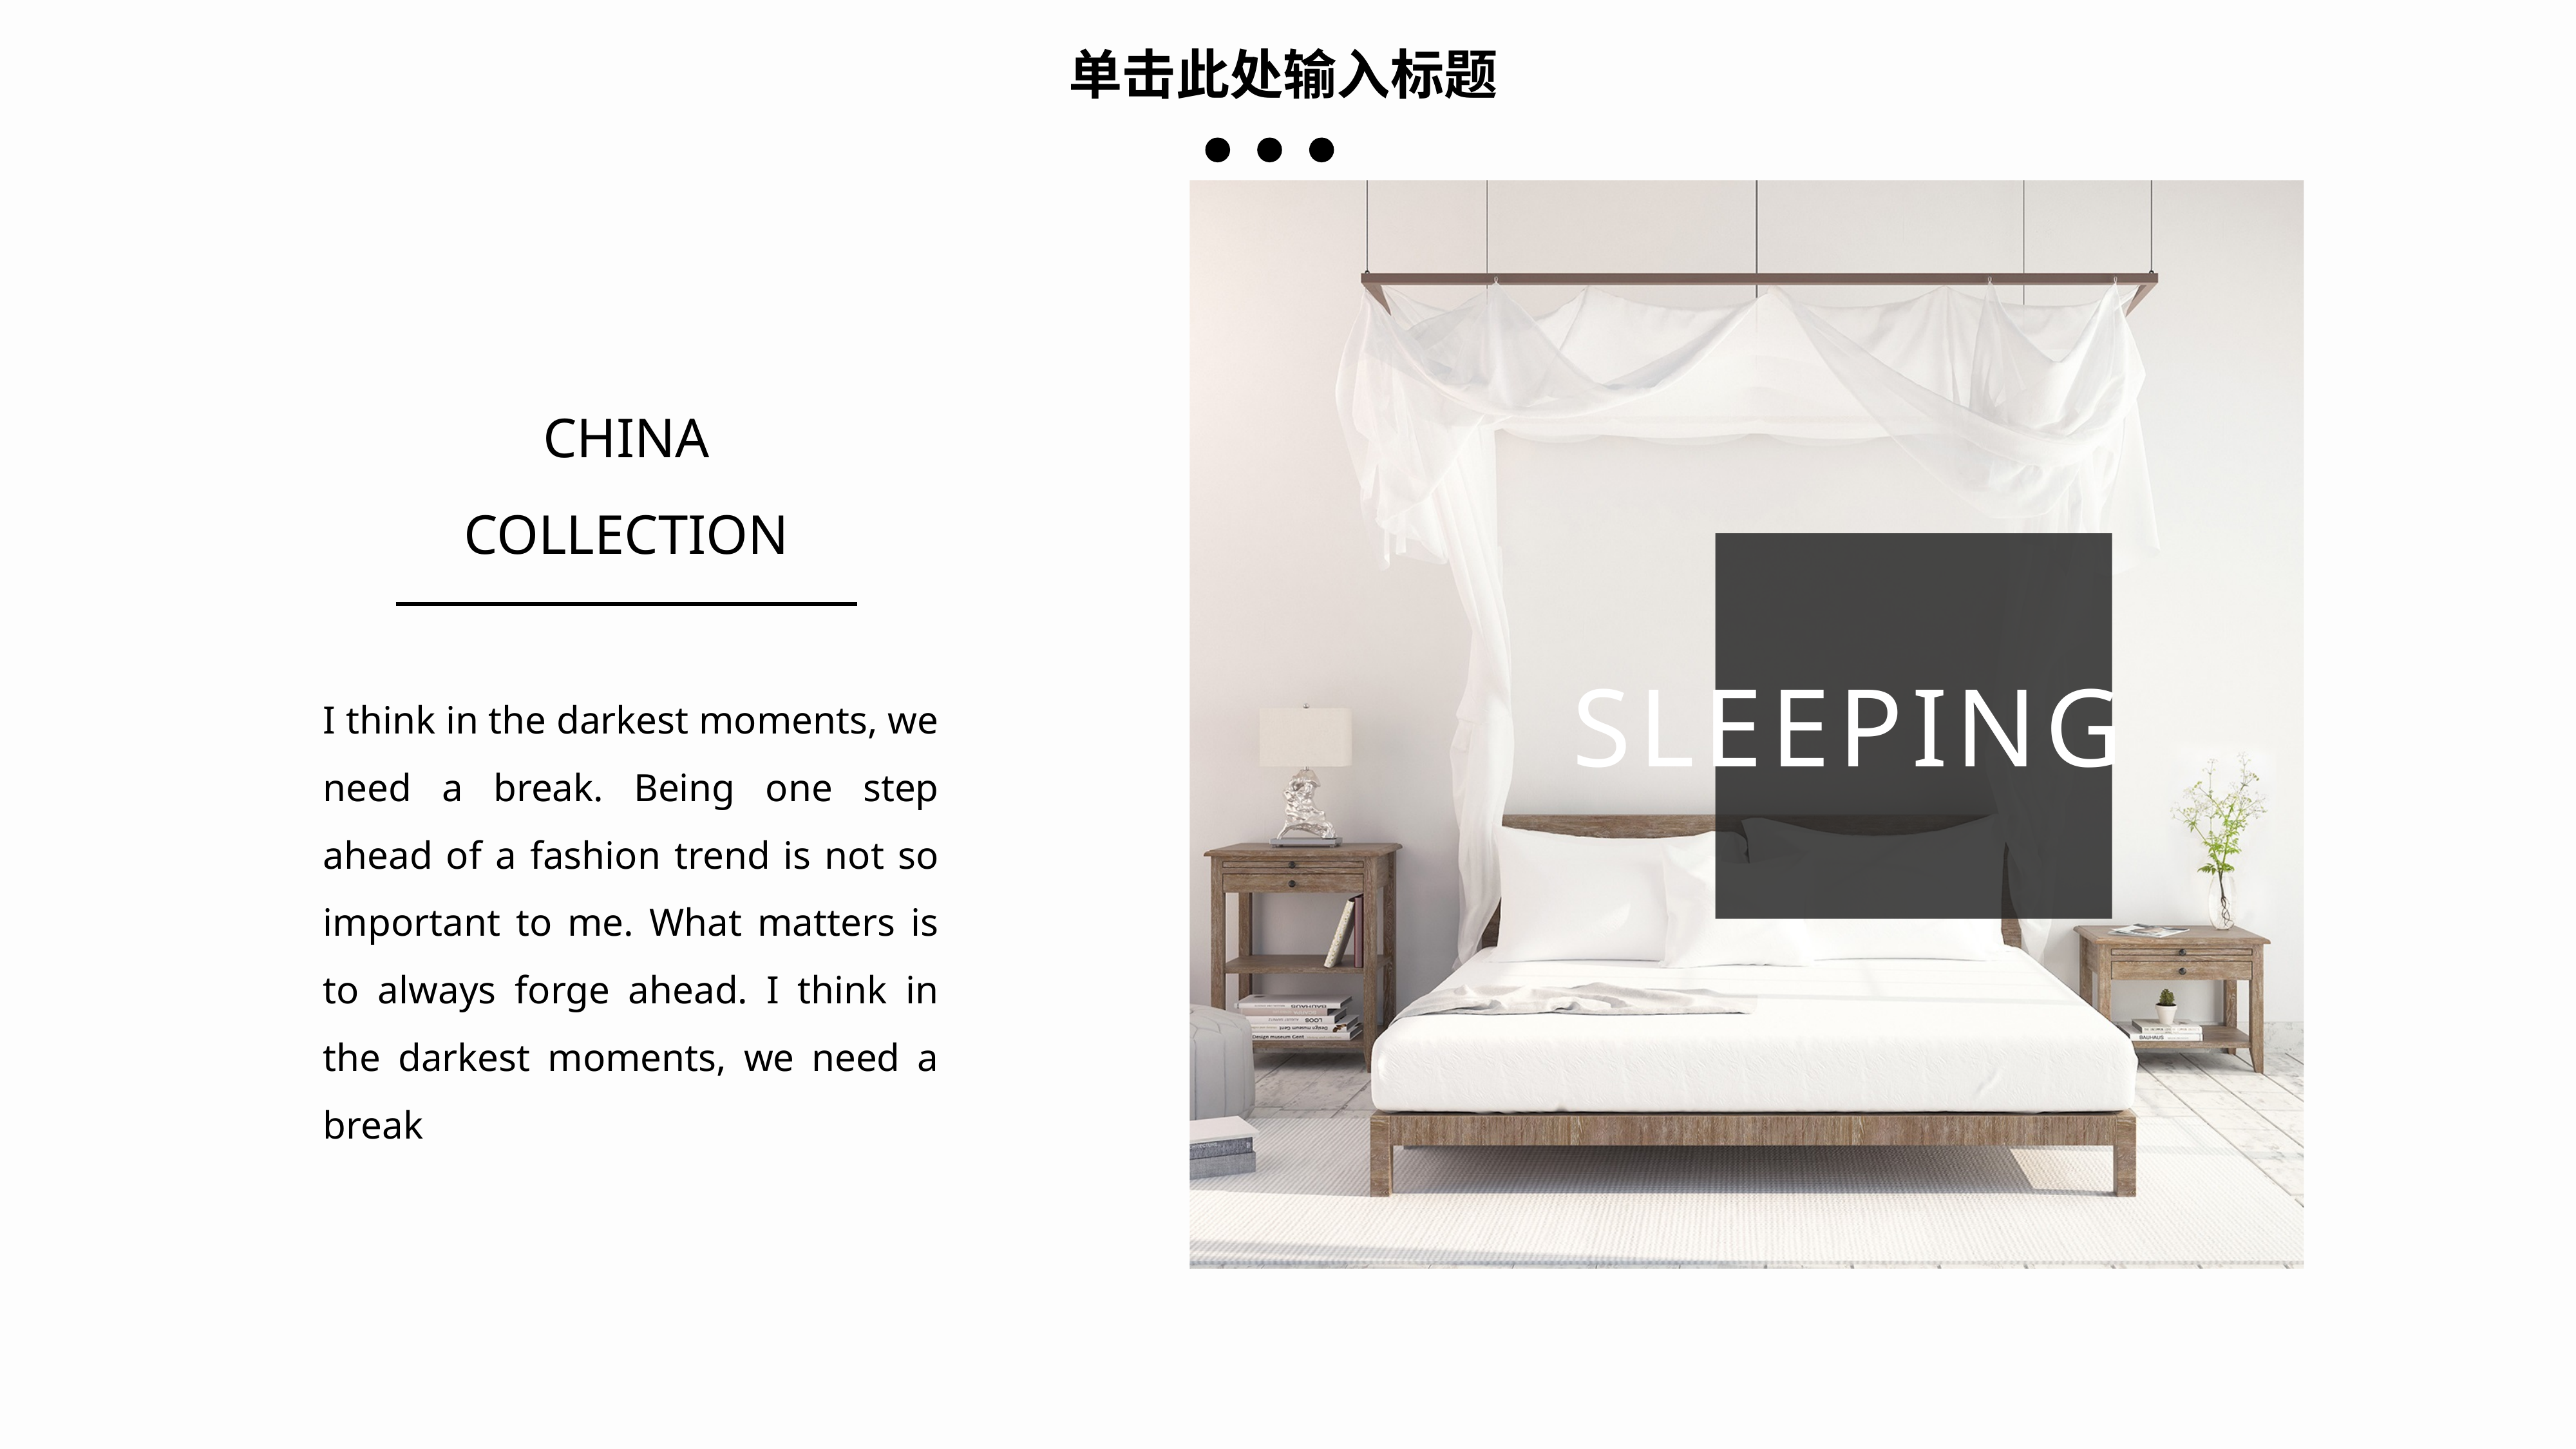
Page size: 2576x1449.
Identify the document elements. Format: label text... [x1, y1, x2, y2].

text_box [314, 366, 949, 1157]
text_box [1308, 137, 1335, 164]
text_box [1575, 533, 2121, 919]
text_box [1204, 137, 1231, 164]
text_box 单击此处输入标题 [970, 36, 1596, 110]
text_box [1256, 137, 1283, 164]
text_box [1189, 180, 2304, 1269]
